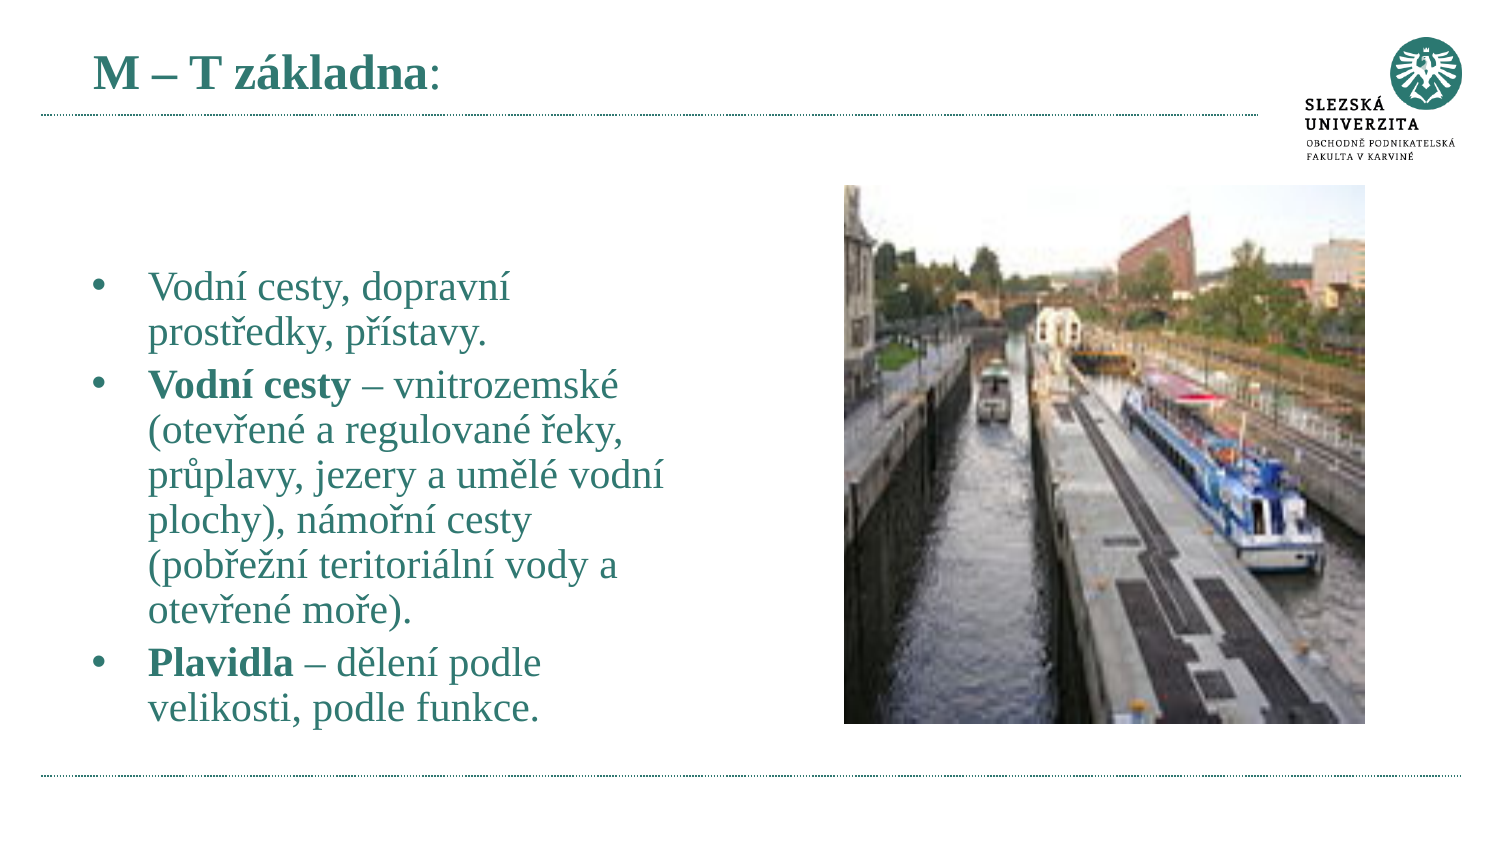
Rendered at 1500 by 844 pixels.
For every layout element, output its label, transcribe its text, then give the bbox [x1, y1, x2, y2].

text_box M – T základna: [78, 32, 471, 107]
text_box Vodní cesty, dopravní prostředky, přístavy. Vodní cesty – vnitrozemské (otevřené a regulované řeky, průplavy, jezery a umělé vodní plochy), námořní cesty (pobřežní teritoriální vody a otevřené moře). Plavidla – dělení podle velikosti, podle funkce. [76, 256, 703, 788]
picture [1305, 37, 1462, 160]
picture [844, 185, 1365, 724]
